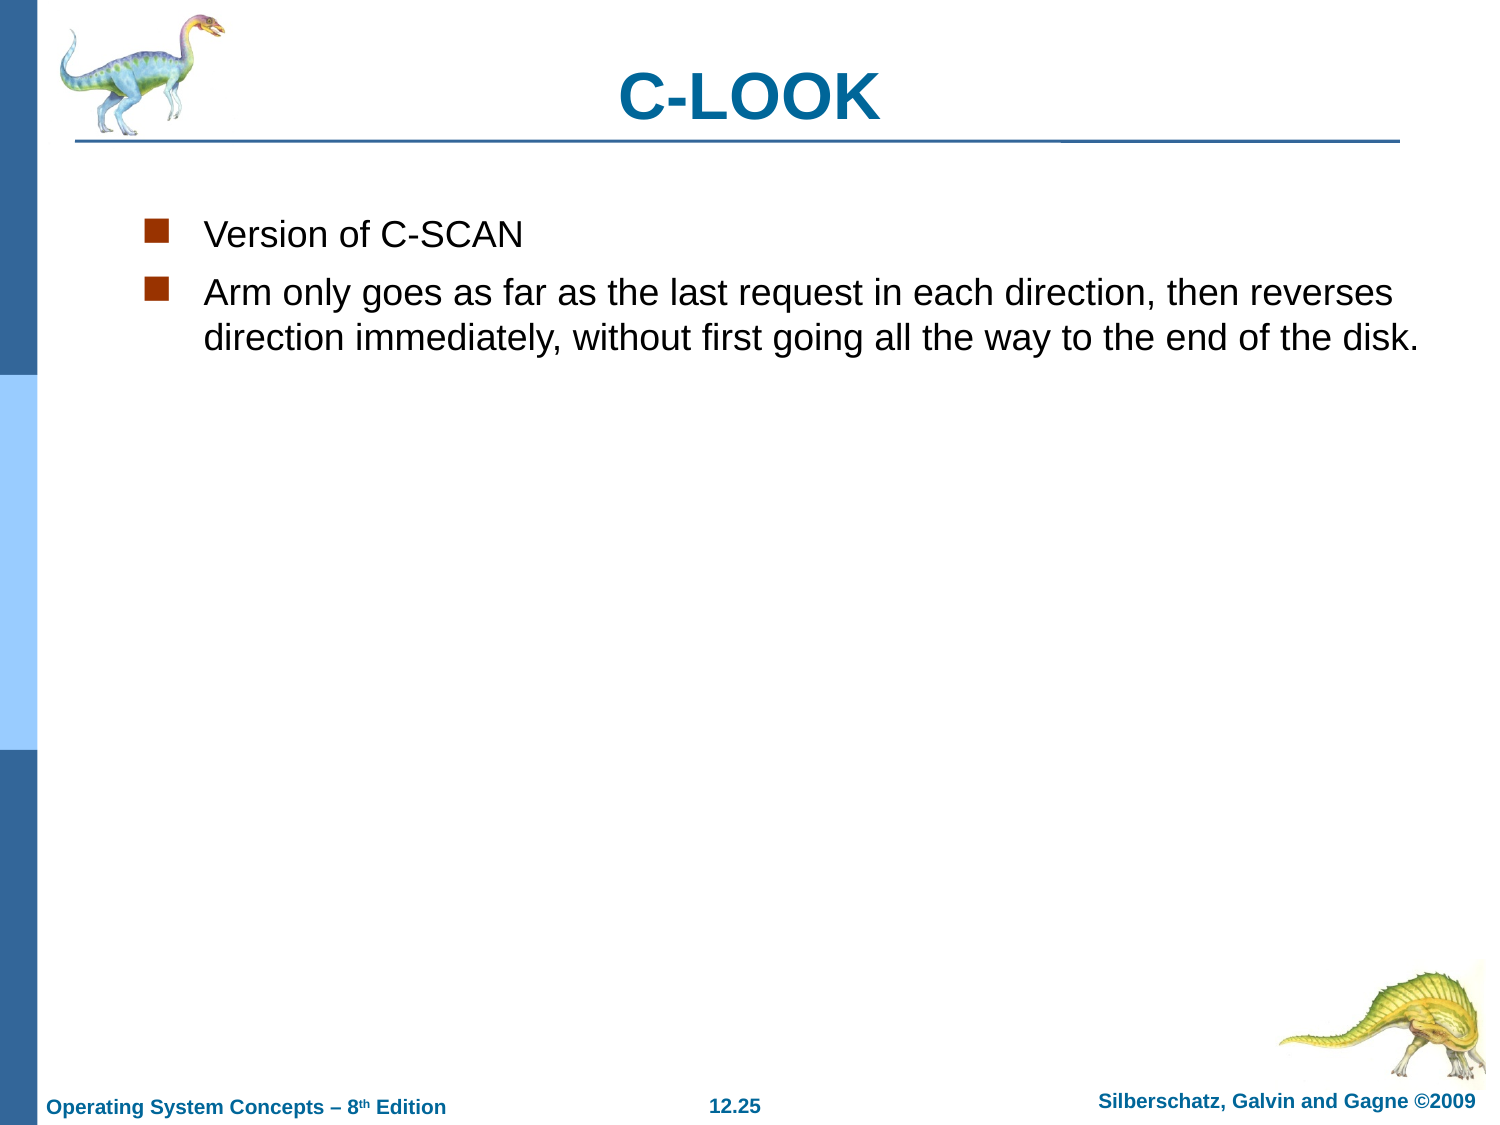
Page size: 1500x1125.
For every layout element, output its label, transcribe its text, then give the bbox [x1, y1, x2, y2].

list Version of C-SCAN Arm only goes as far as the last request in each direction, then reverses direction immediately, without first going all the way to the end of the disk. [132, 202, 1473, 737]
picture [46, 0, 243, 149]
picture [1275, 959, 1486, 1090]
title C-LOOK [74, 45, 1426, 141]
